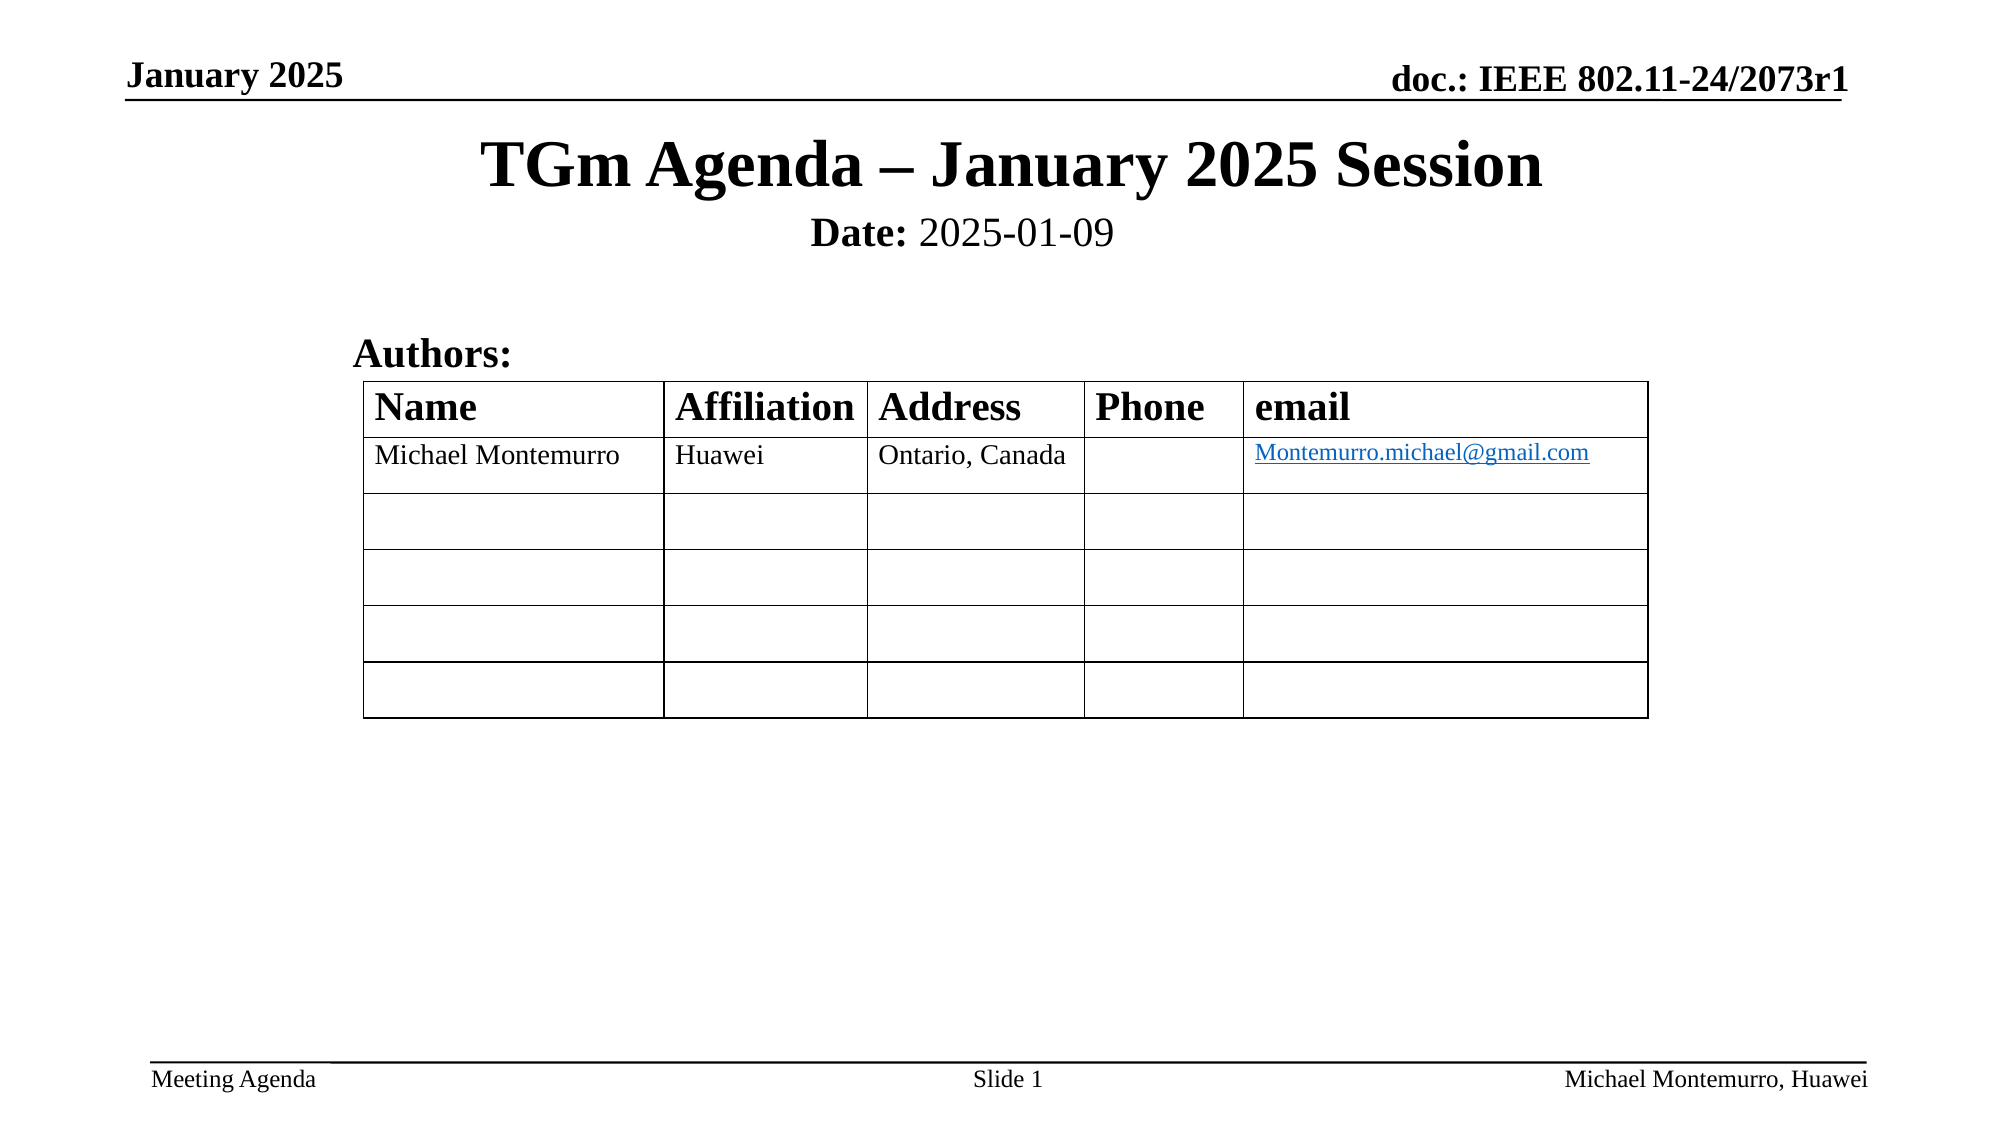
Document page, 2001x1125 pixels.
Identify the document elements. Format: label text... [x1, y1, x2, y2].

slide_number Slide 1 [972, 1061, 1045, 1093]
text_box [347, 380, 1677, 792]
text_box Date: 2025-01-09 [325, 203, 1601, 267]
text_box TGm Agenda – January 2025 Session [362, 112, 1663, 288]
footer Michael Montemurro, Huawei [1266, 1061, 1869, 1093]
text_box Authors: [337, 318, 575, 381]
